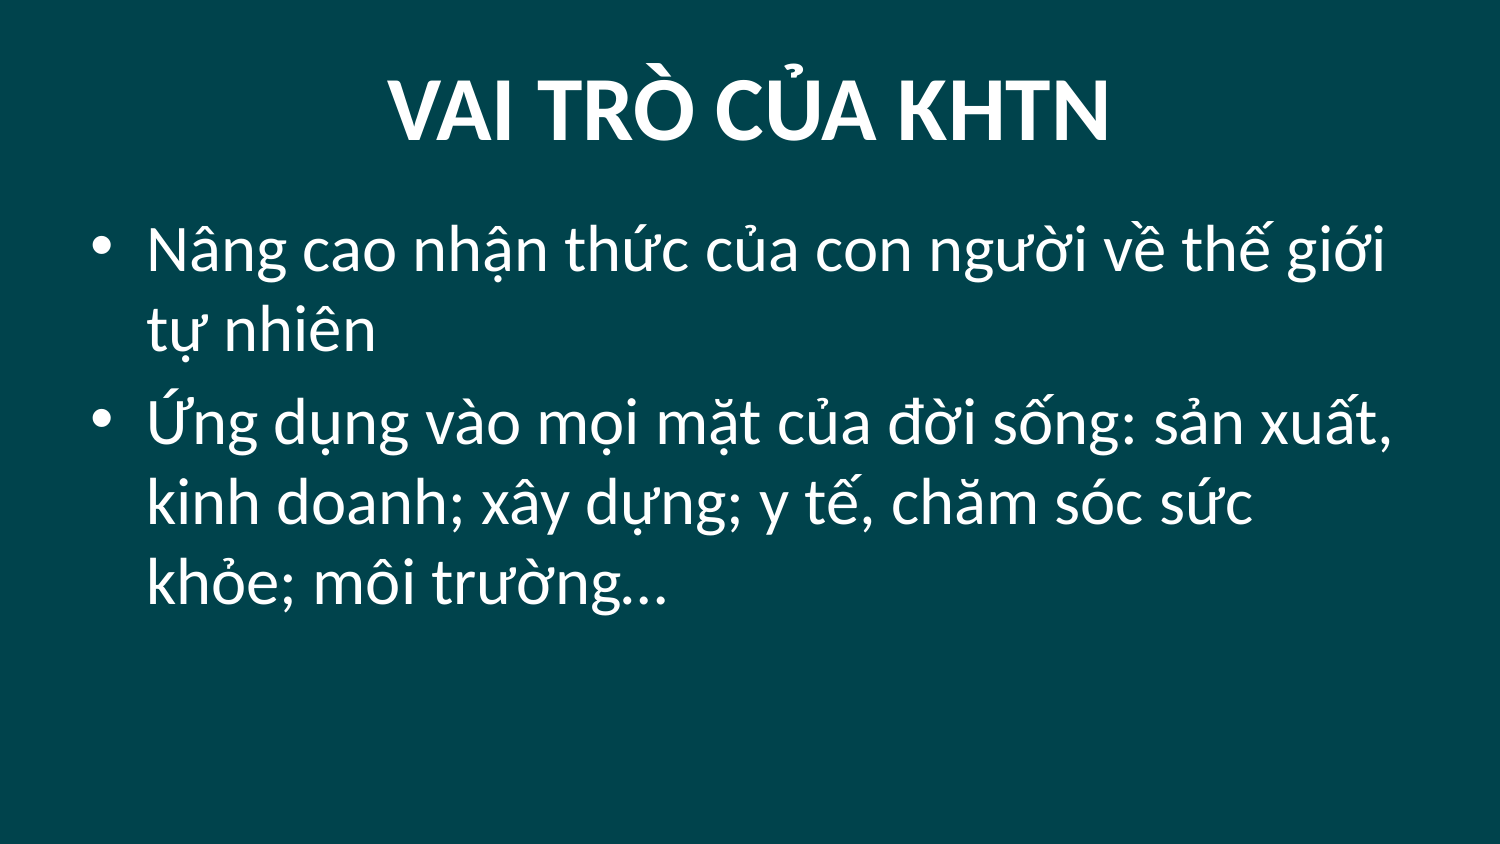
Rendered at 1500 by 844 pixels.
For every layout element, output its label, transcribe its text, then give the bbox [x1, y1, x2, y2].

title VAI TRÒ CỦA KHTN [75, 33, 1425, 175]
list Nâng cao nhận thức của con người về thế giới tự nhiên Ứng dụng vào mọi mặt của đời sống: sản xuất, kinh doanh; xây dựng; y tế, chăm sóc sức khỏe; môi trường… [75, 196, 1425, 754]
